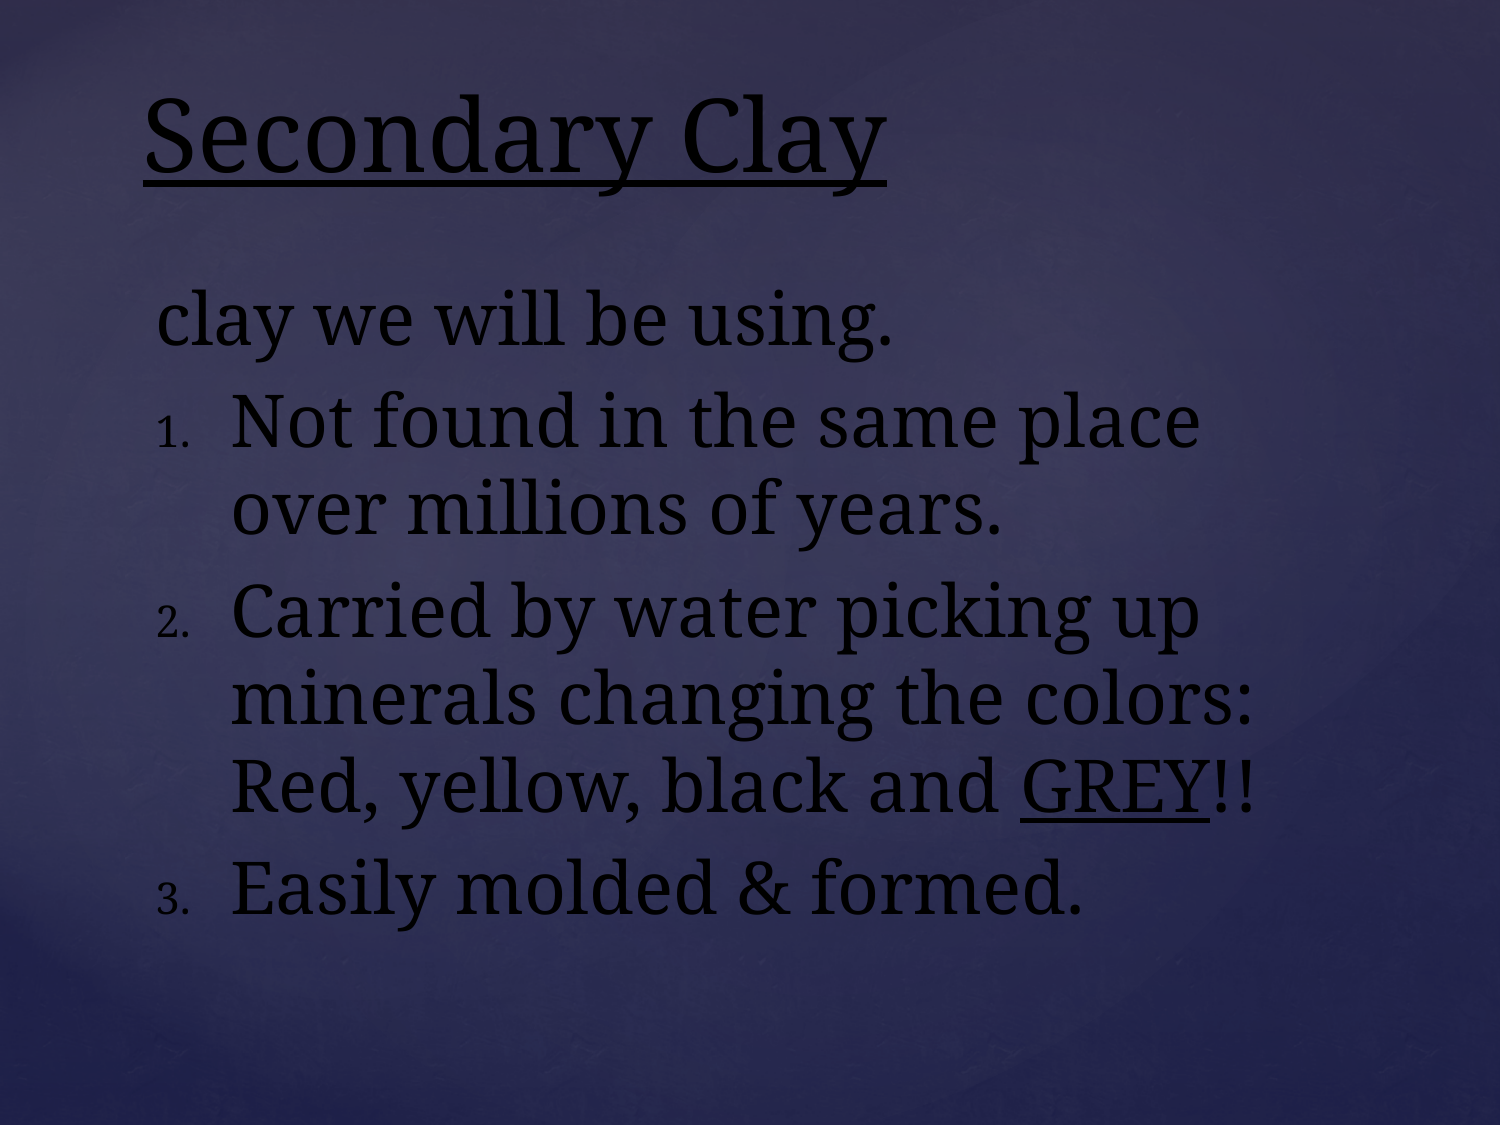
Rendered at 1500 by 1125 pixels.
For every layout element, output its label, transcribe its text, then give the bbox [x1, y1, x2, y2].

title Secondary Clay [127, 37, 1365, 200]
list clay we will be using. Not found in the same place over millions of years. Carried by water picking up minerals changing the colors: Red, yellow, black and GREY!! Easily molded & formed. [137, 212, 1350, 1050]
